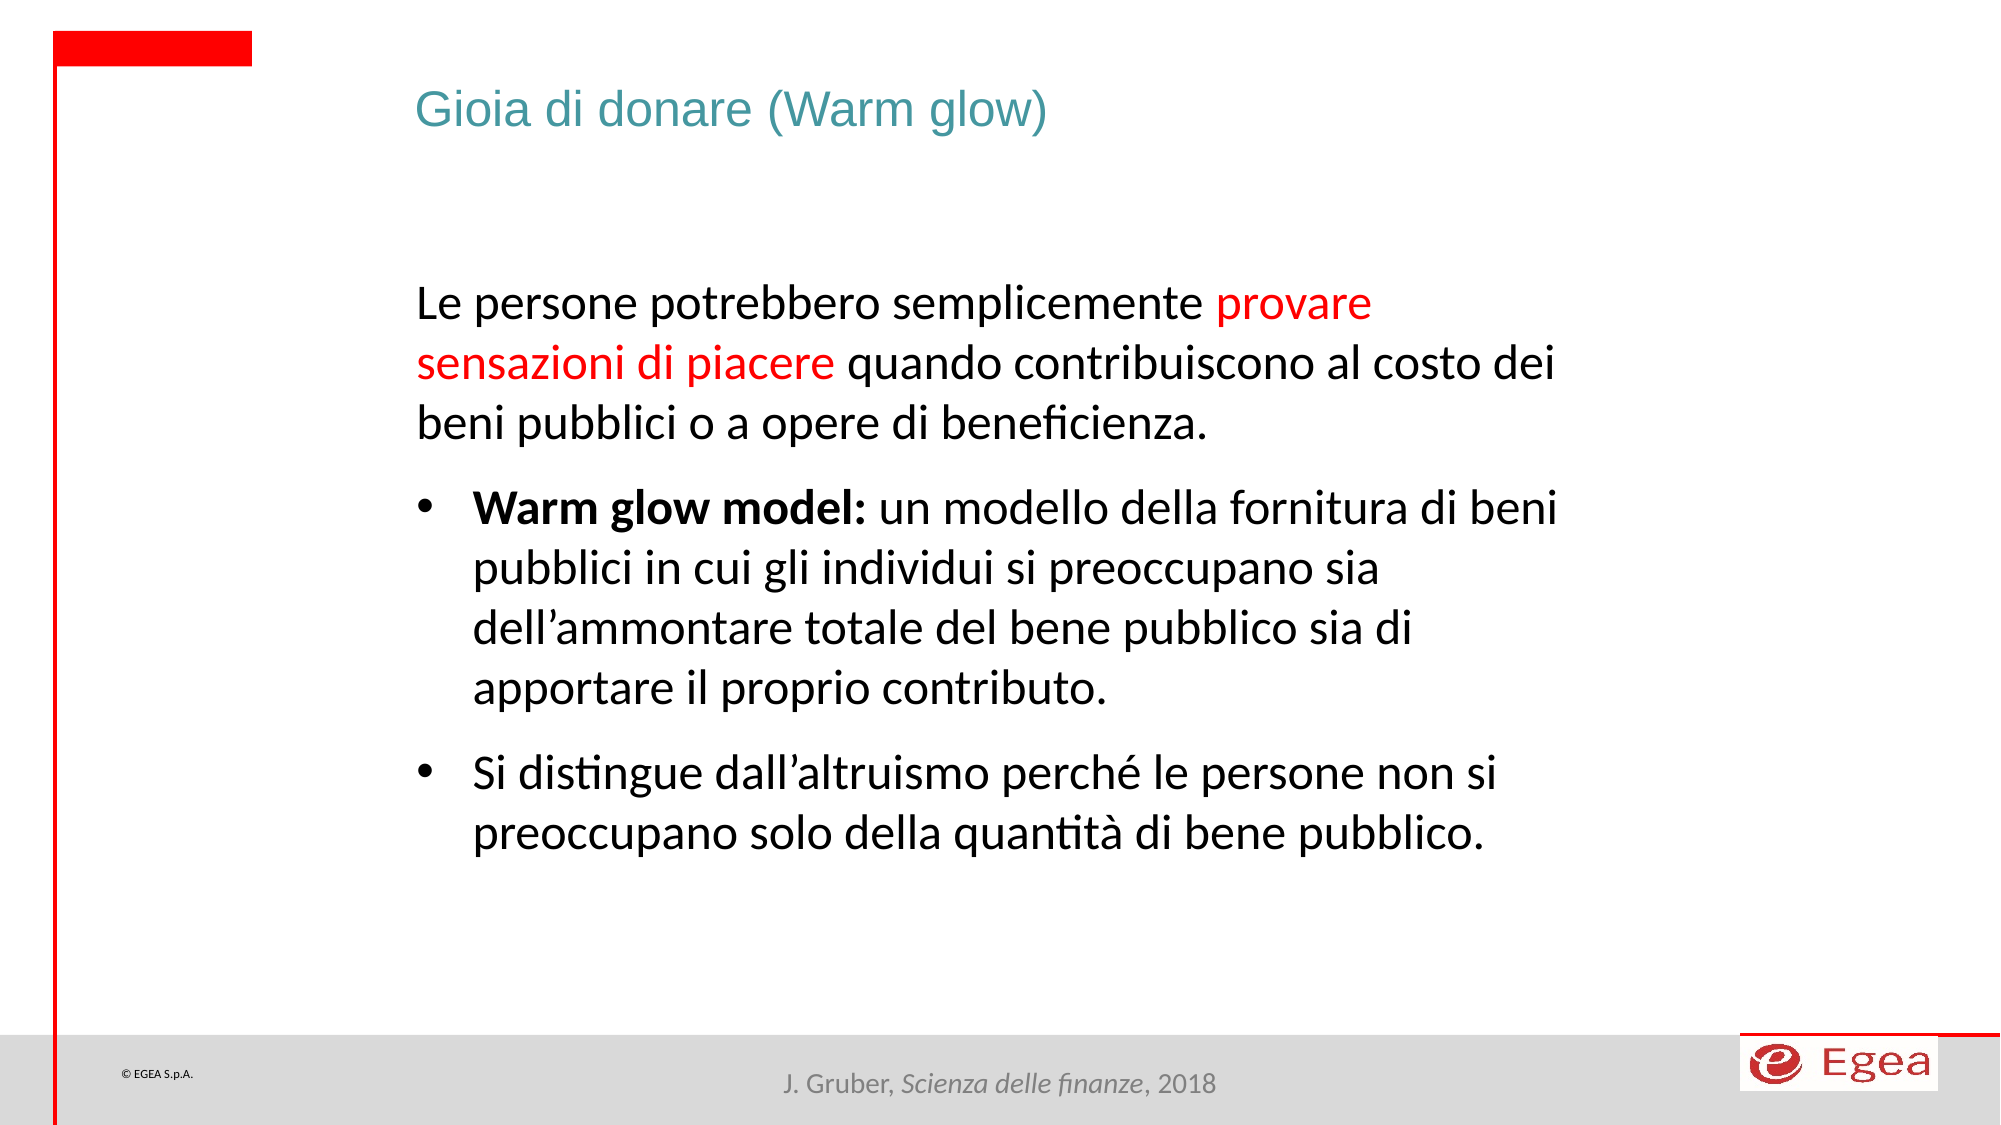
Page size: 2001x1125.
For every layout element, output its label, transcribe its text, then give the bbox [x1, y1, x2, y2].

text_box Le persone potrebbero semplicemente provare sensazioni di piacere quando contribuiscono al costo dei beni pubblici o a opere di beneficienza. Warm glow model: un modello della fornitura di beni pubblici in cui gli individui si preoccupano sia dell’ammontare totale del bene pubblico sia di apportare il proprio contributo. Si distingue dall’altruismo perché le persone non si preoccupano solo della quantità di bene pubblico. [401, 262, 1600, 925]
text_box Gioia di donare (Warm glow) [399, 69, 1600, 150]
picture [1740, 1036, 1938, 1091]
